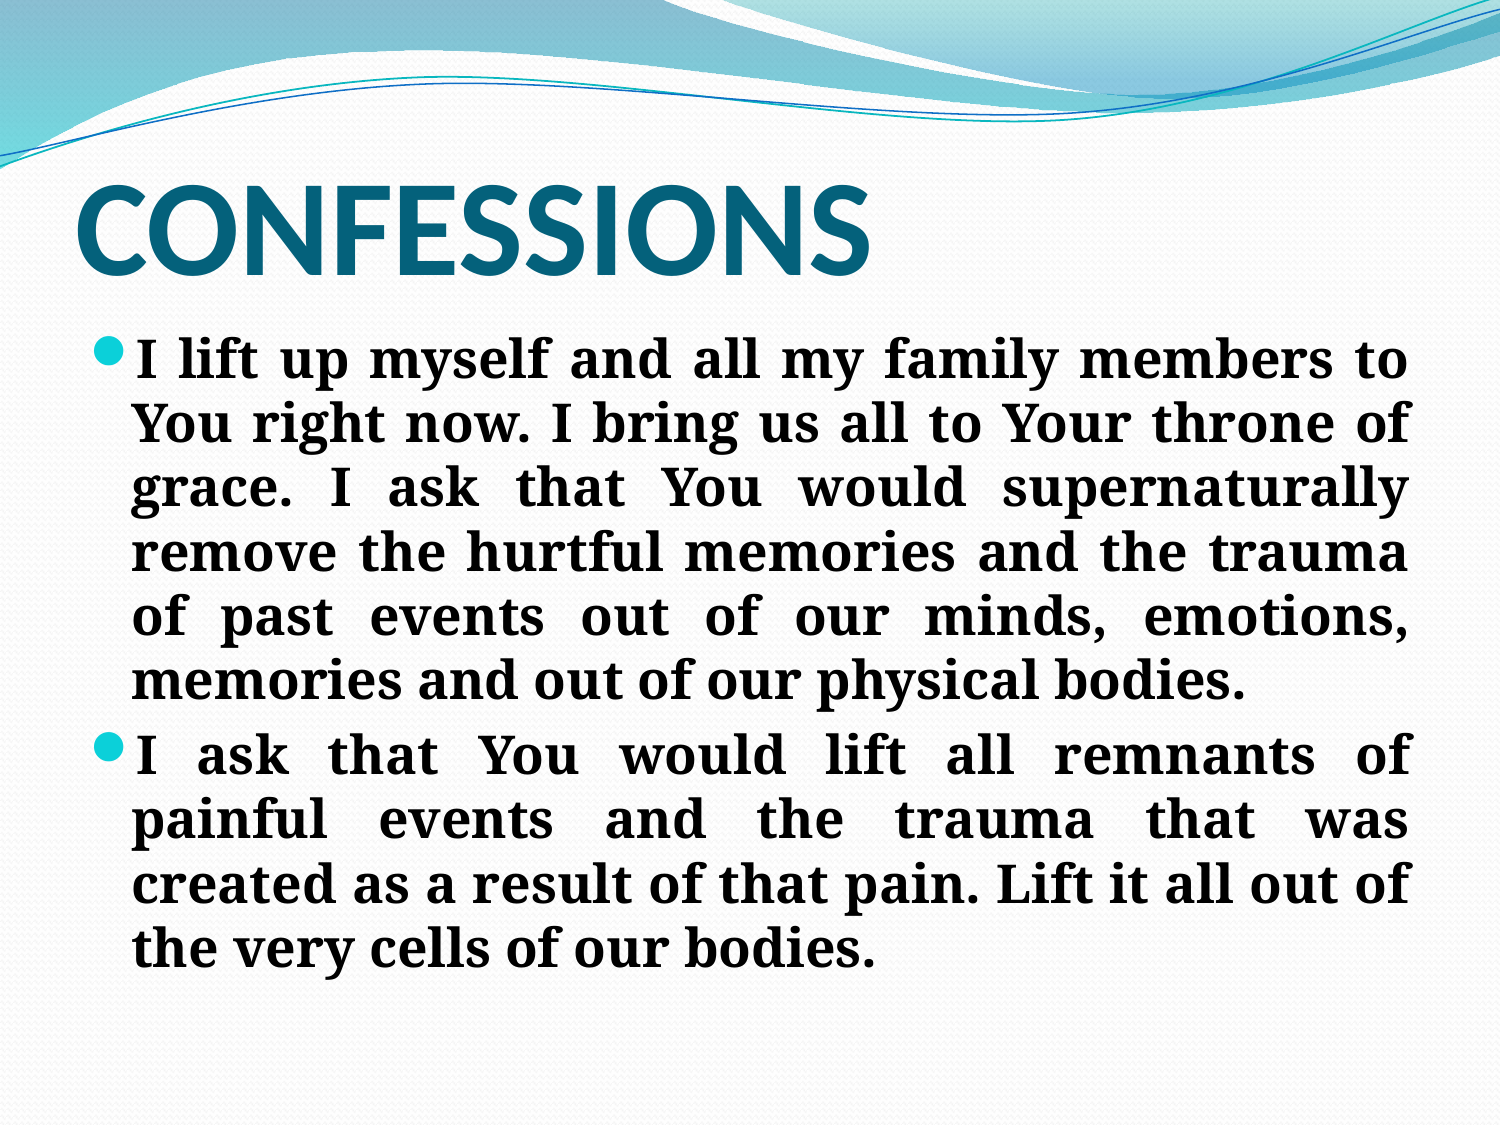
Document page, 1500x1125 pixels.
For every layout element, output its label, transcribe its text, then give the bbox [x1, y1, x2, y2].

list I lift up myself and all my family members to You right now. I bring us all to Your throne of grace. I ask that You would supernaturally remove the hurtful memories and the trauma of past events out of our minds, emotions, memories and out of our physical bodies. I ask that You would lift all remnants of painful events and the trauma that was created as a result of that pain. Lift it all out of the very cells of our bodies. [75, 317, 1425, 1038]
title CONFESSIONS [75, 115, 1425, 303]
